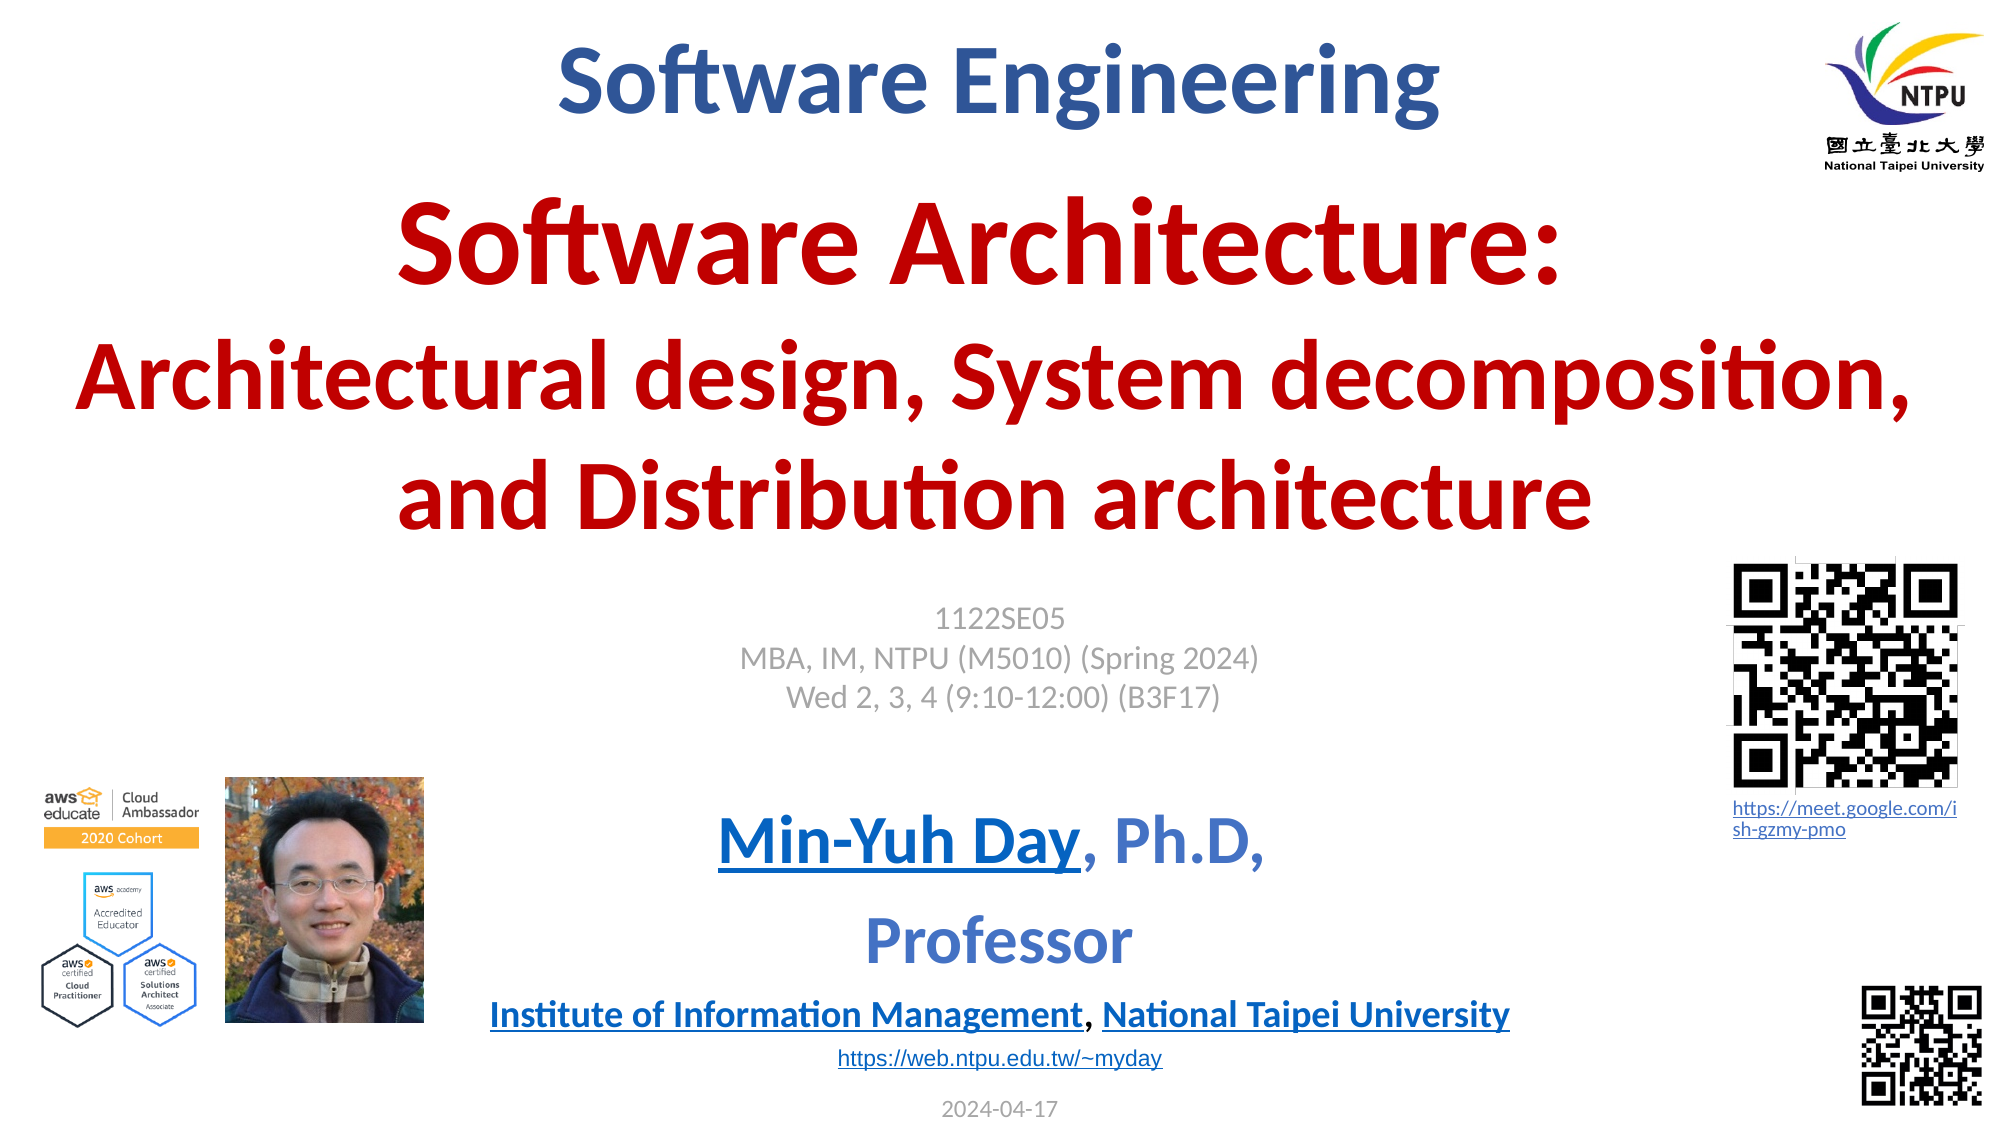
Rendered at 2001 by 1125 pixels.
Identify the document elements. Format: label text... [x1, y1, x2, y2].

subtitle Software Engineering [249, 6, 1750, 142]
picture [1856, 980, 1987, 1111]
slide_number 1 [1550, 1065, 2000, 1125]
picture [44, 787, 199, 857]
picture [35, 872, 202, 1028]
picture [1726, 556, 1965, 795]
text_box Min-Yuh Day, Ph.D, Professor Institute of Information Management, National Taipei University https://web.ntpu.edu.tw/~myday [307, 770, 1693, 1086]
text_box https://meet.google.com/ish-gzmy-pmo [1717, 787, 1973, 828]
text_box 2024-04-17 [744, 1085, 1256, 1125]
picture [1825, 132, 1984, 172]
picture [1825, 22, 1984, 125]
title Software Architecture: Architectural design, System decomposition, and Distribution architecture [25, 176, 1965, 558]
picture [225, 777, 424, 1023]
text_box 1122SE05 MBA, IM, NTPU (M5010) (Spring 2024) Wed 2, 3, 4 (9:10-12:00) (B3F17) [521, 588, 1479, 723]
